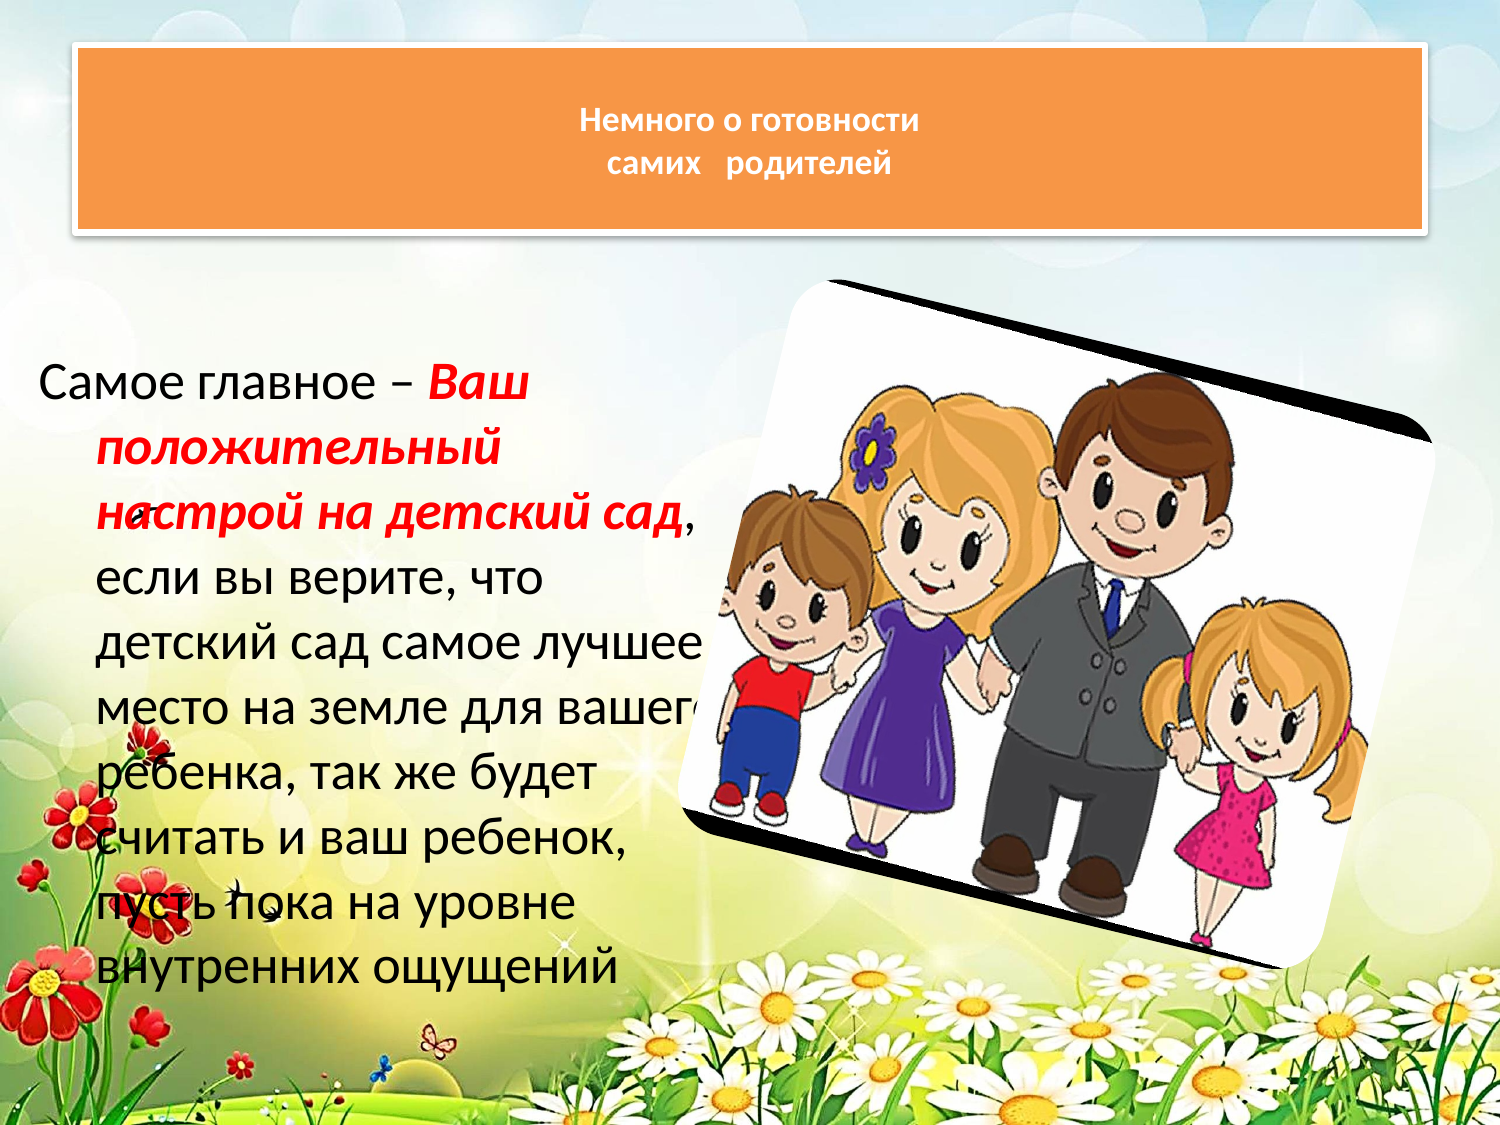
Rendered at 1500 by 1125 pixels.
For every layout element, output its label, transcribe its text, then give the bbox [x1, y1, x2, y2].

picture [0, 0, 1500, 1125]
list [725, 338, 1389, 910]
list Самое главное – Ваш положительный настрой на детский сад, если вы верите, что детский сад самое лучшее место на земле для вашего ребенка, так же будет считать и ваш ребенок, пусть пока на уровне внутренних ощущений [23, 262, 738, 1067]
title Немного о готовности самих родителей [72, 42, 1428, 236]
